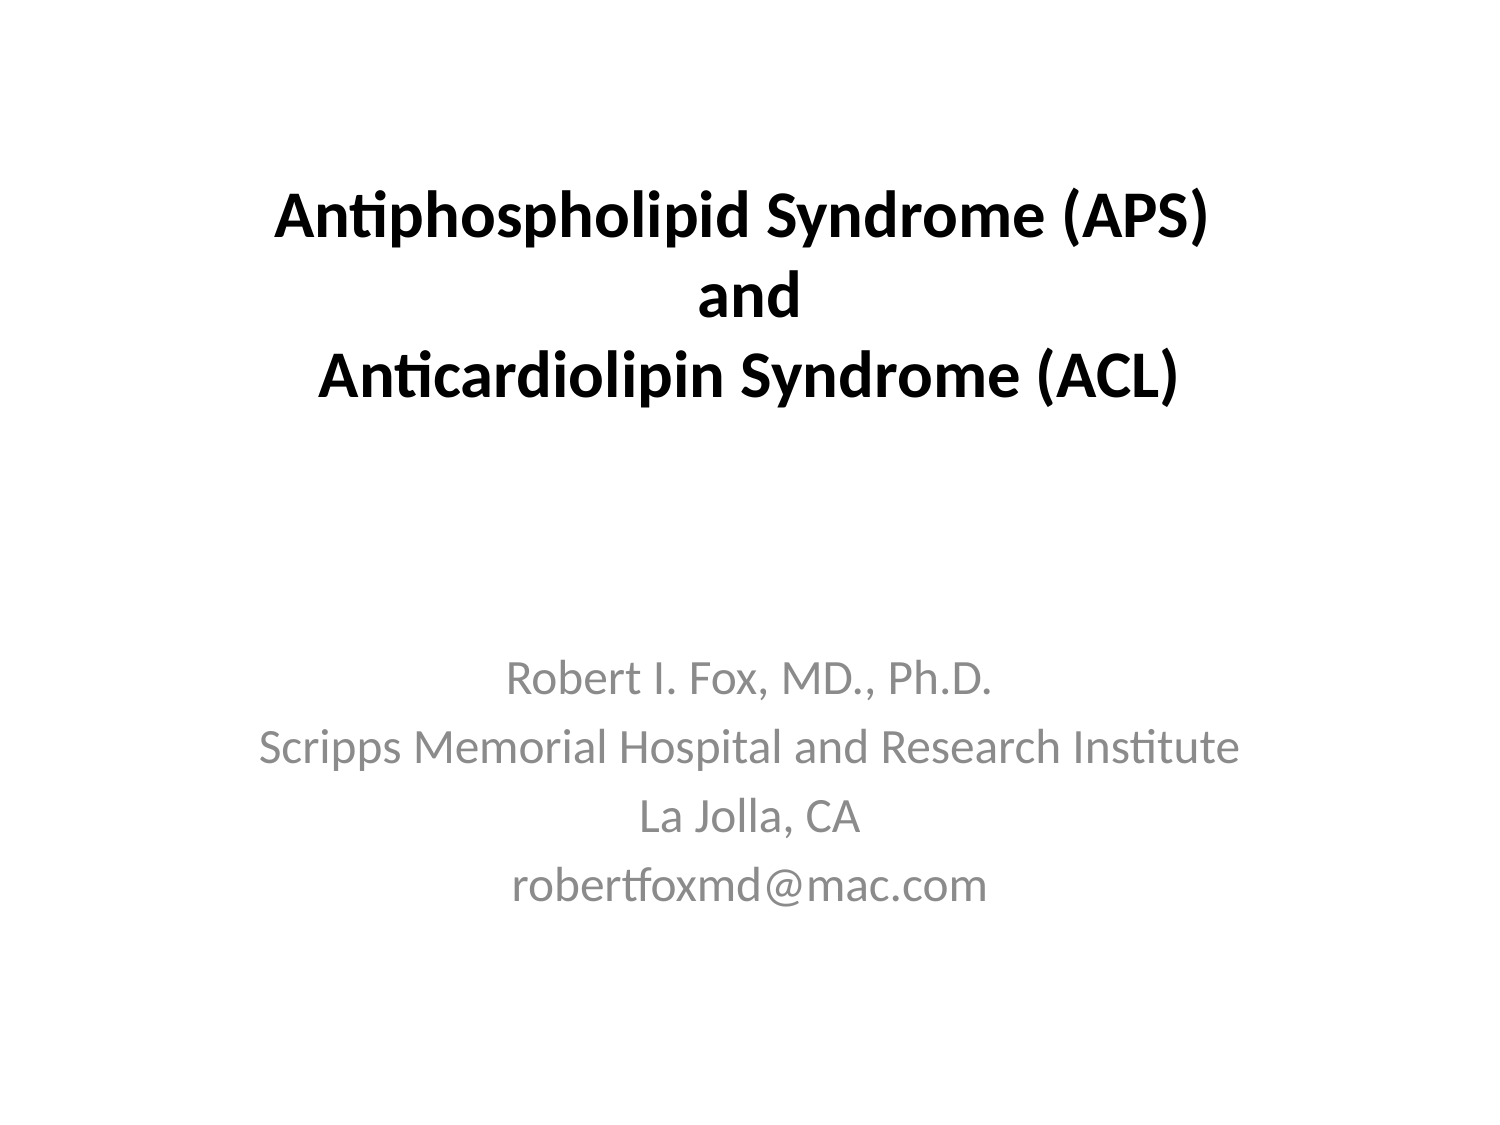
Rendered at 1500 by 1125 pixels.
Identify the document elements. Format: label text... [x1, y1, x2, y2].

subtitle Robert I. Fox, MD., Ph.D. Scripps Memorial Hospital and Research Institute La Jolla, CA robertfoxmd@mac.com [224, 637, 1276, 926]
title Antiphospholipid Syndrome (APS) and Anticardiolipin Syndrome (ACL) [112, 170, 1388, 412]
